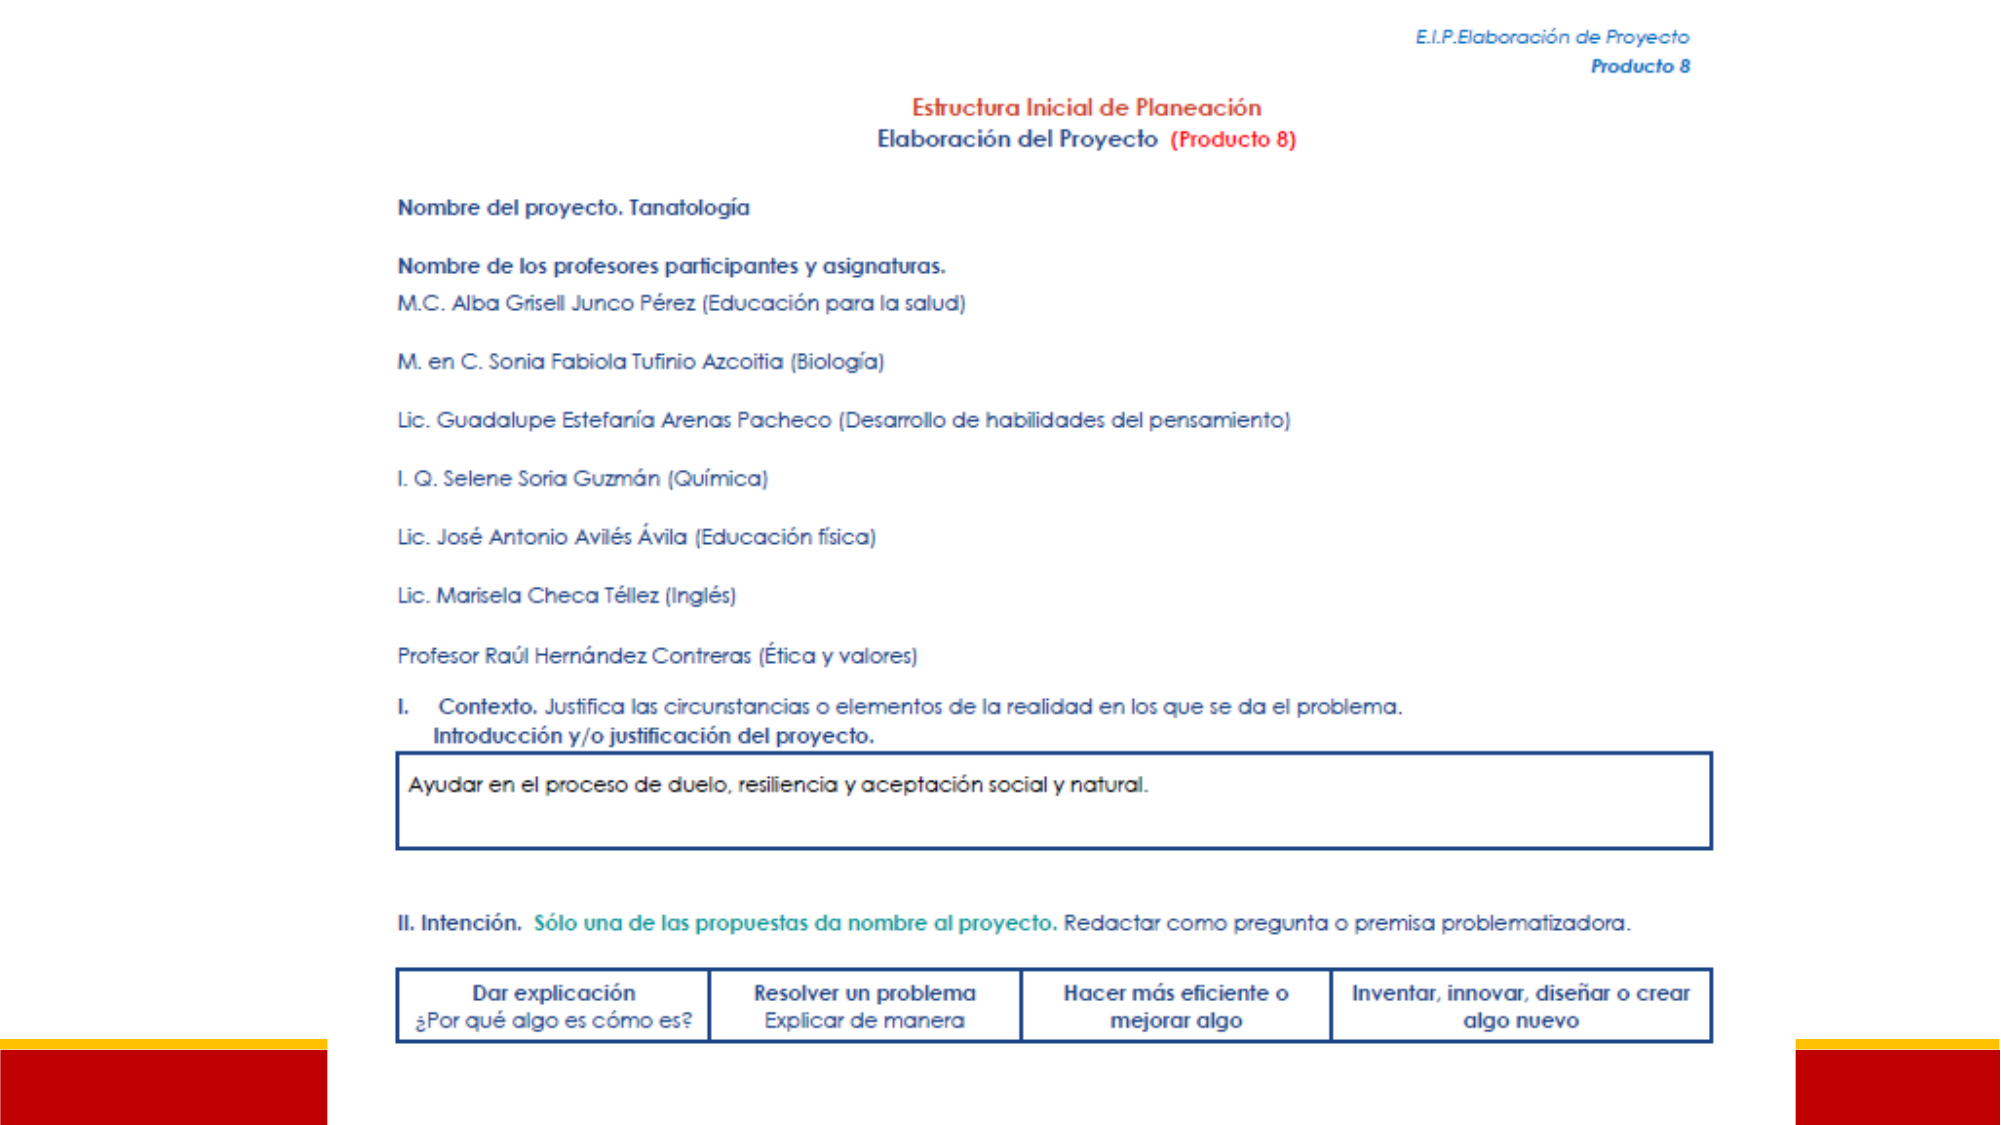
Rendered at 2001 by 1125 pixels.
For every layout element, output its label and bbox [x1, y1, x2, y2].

picture [326, 0, 1796, 1125]
